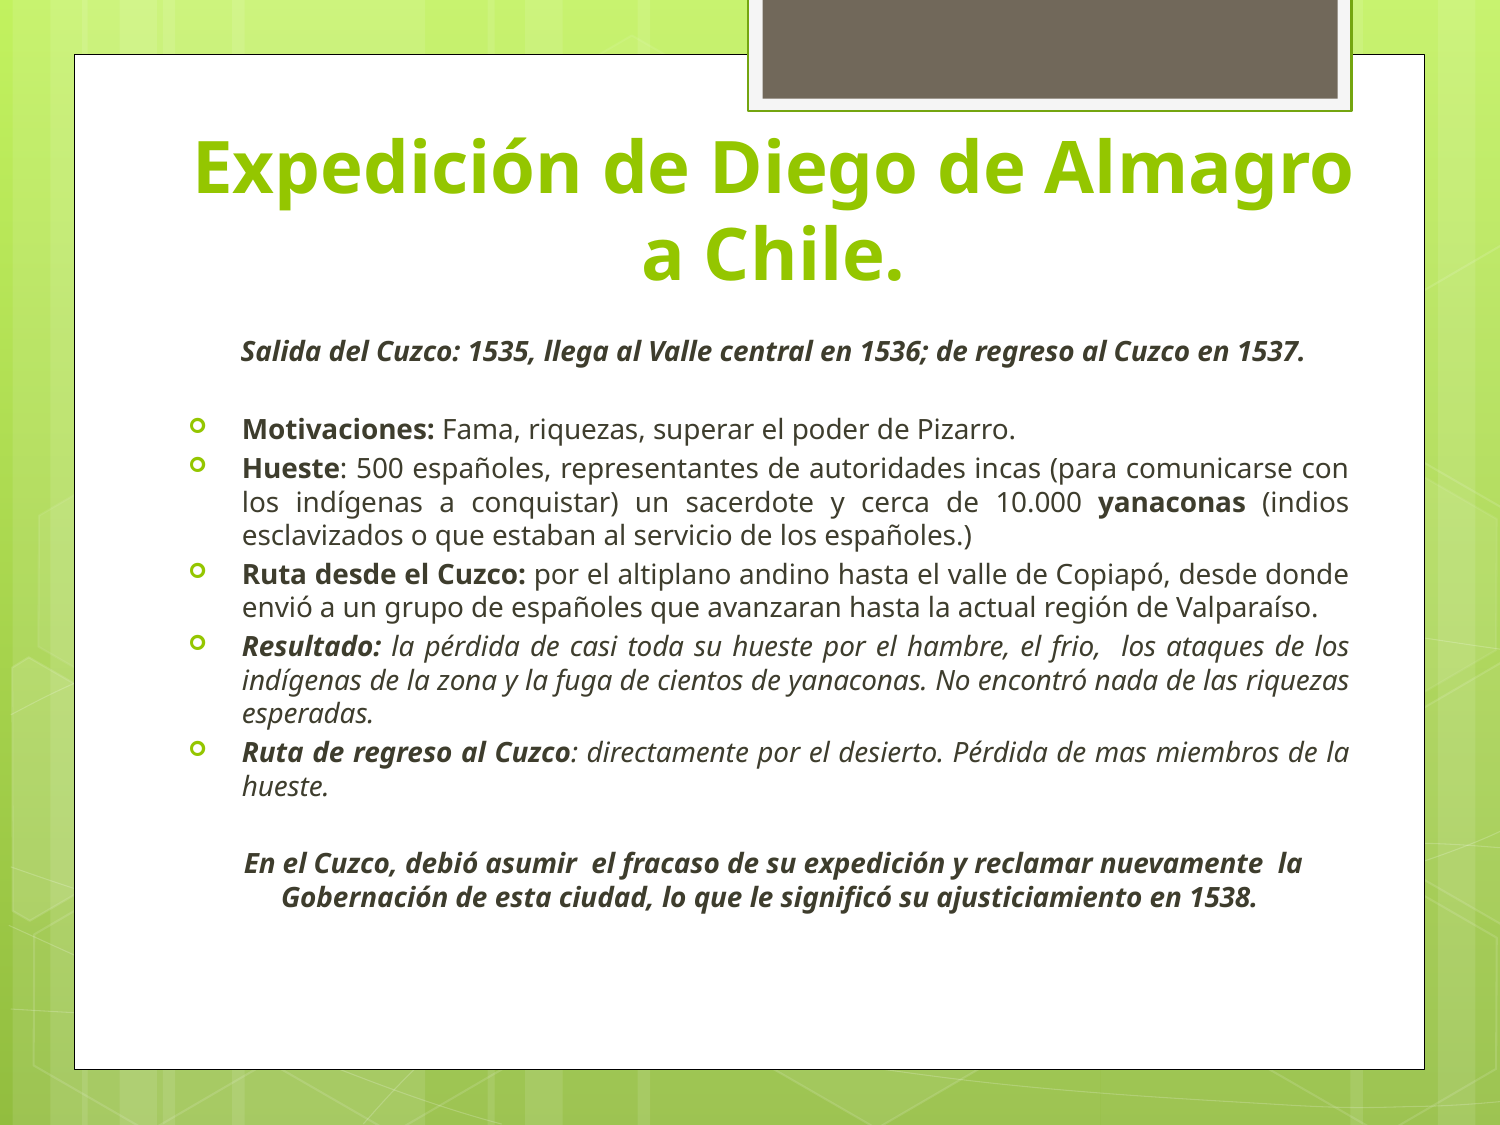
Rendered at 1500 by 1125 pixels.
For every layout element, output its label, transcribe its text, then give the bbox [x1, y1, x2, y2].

list Salida del Cuzco: 1535, llega al Valle central en 1536; de regreso al Cuzco en 1537. Motivaciones: Fama, riquezas, superar el poder de Pizarro. Hueste: 500 españoles, representantes de autoridades incas (para comunicarse con los indígenas a conquistar) un sacerdote y cerca de 10.000 yanaconas (indios esclavizados o que estaban al servicio de los españoles.) Ruta desde el Cuzco: por el altiplano andino hasta el valle de Copiapó, desde donde envió a un grupo de españoles que avanzaran hasta la actual región de Valparaíso. Resultado: la pérdida de casi toda su hueste por el hambre, el frio, los ataques de los indígenas de la zona y la fuga de cientos de yanaconas. No encontró nada de las riquezas esperadas. Ruta de regreso al Cuzco: directamente por el desierto. Pérdida de mas miembros de la hueste. En el Cuzco, debió asumir el fracaso de su expedición y reclamar nuevamente la Gobernación de esta ciudad, lo que le significó su ajusticiamiento en 1538. [171, 326, 1365, 957]
title Expedición de Diego de Almagro a Chile. [171, 113, 1377, 303]
